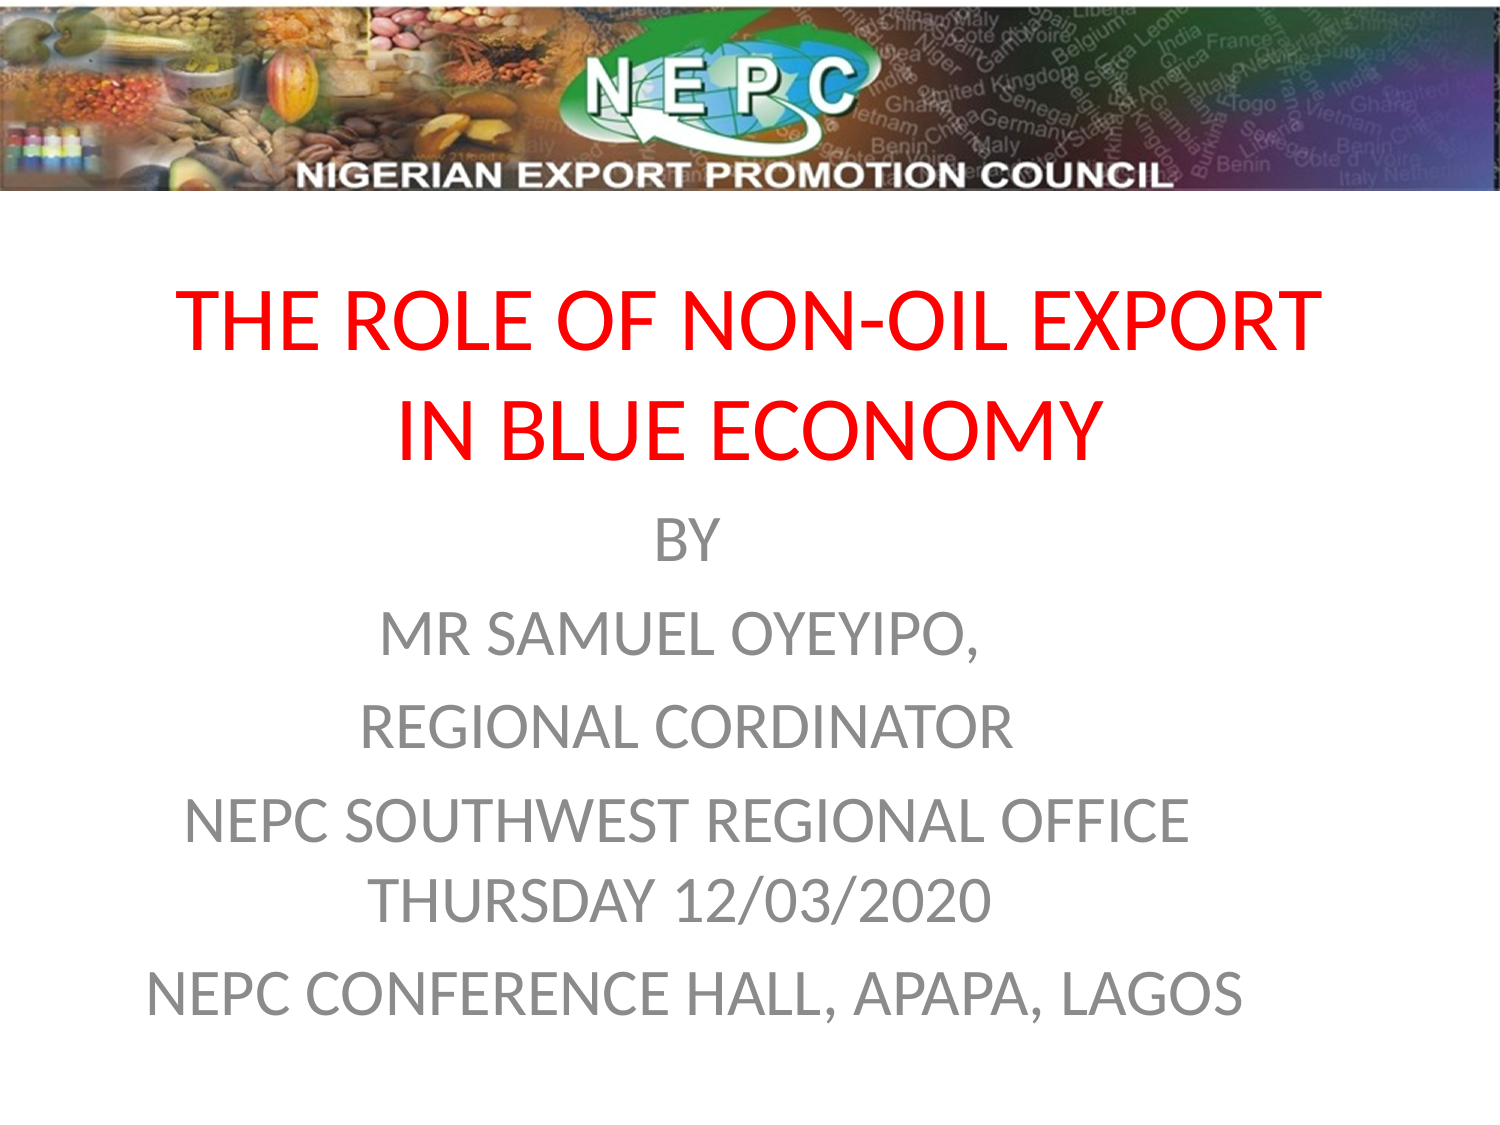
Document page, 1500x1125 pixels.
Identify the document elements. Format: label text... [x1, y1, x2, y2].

picture [0, 2, 1500, 191]
subtitle BY MR SAMUEL OYEYIPO, REGIONAL CORDINATOR NEPC SOUTHWEST REGIONAL OFFICE THURSDAY 12/03/2020 NEPC CONFERENCE HALL, APAPA, LAGOS [99, 487, 1275, 1038]
title THE ROLE OF NON-OIL EXPORT IN BLUE ECONOMY [112, 237, 1388, 500]
